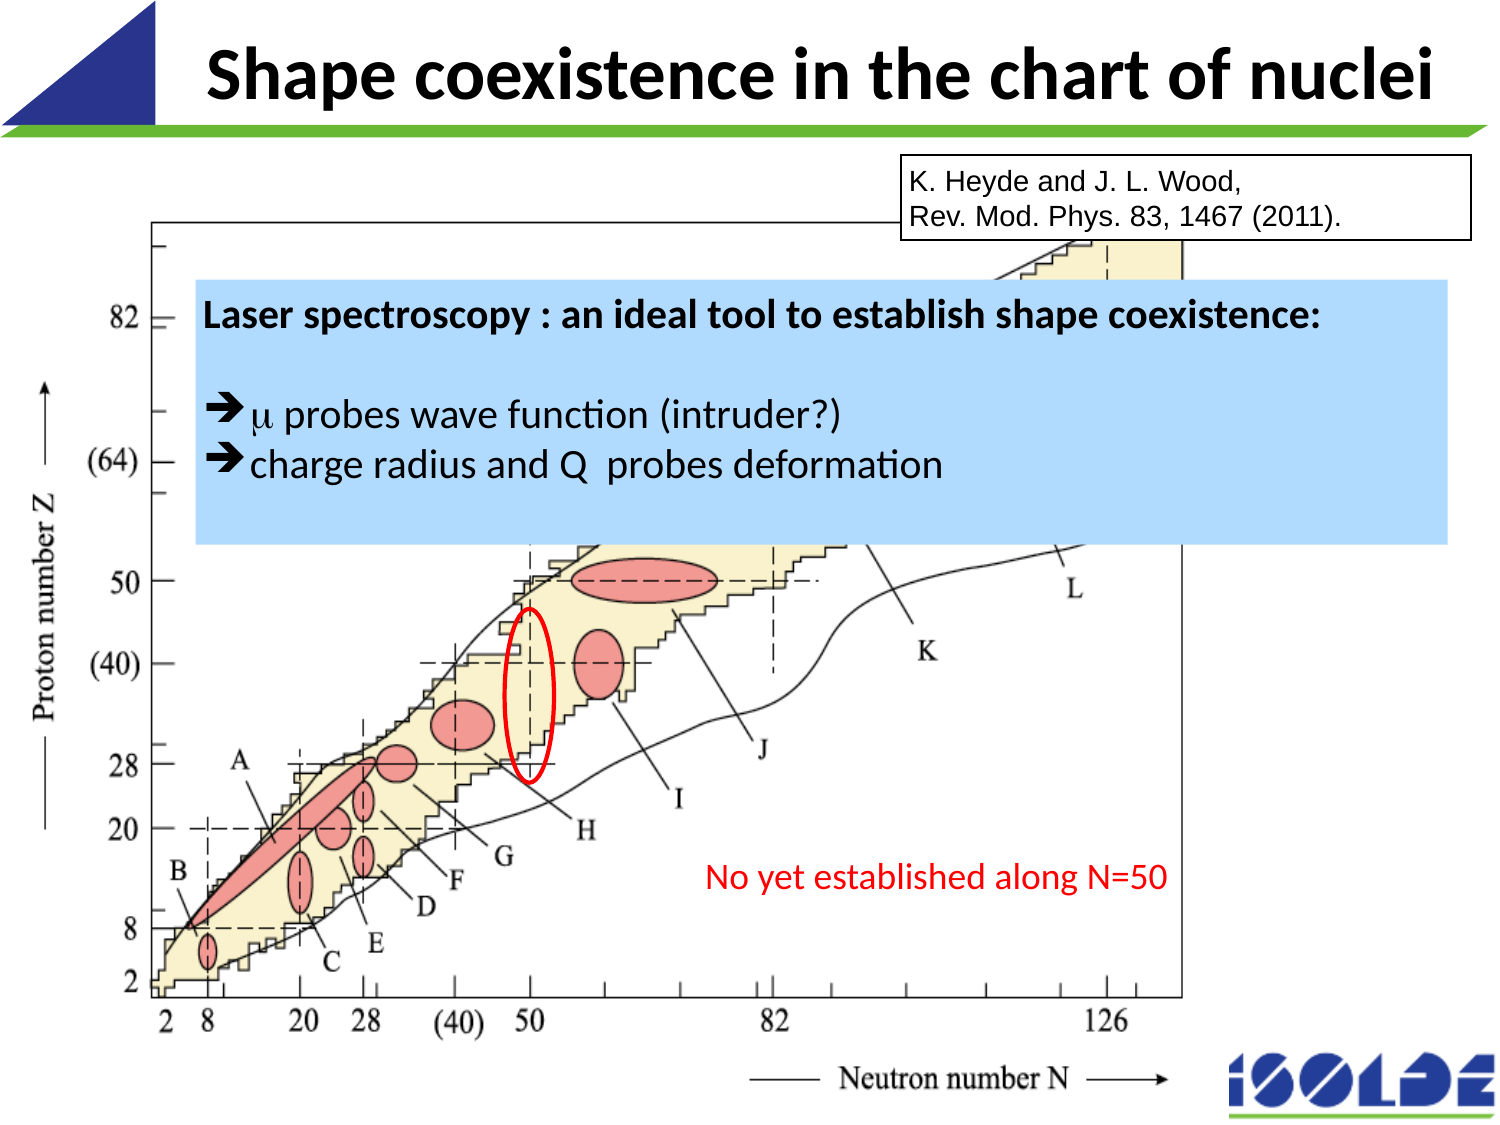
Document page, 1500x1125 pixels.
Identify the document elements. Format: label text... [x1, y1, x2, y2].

text_box K. Heyde and J. L. Wood, Rev. Mod. Phys. 83, 1467 (2011). [901, 155, 1471, 241]
text_box Laser spectroscopy : an ideal tool to establish shape coexistence: m probes wave function (intruder?) charge radius and Q probes deformation [1234, 279, 1448, 545]
picture [0, 181, 1499, 1125]
title Shape coexistence in the chart of nuclei [134, 6, 1500, 132]
